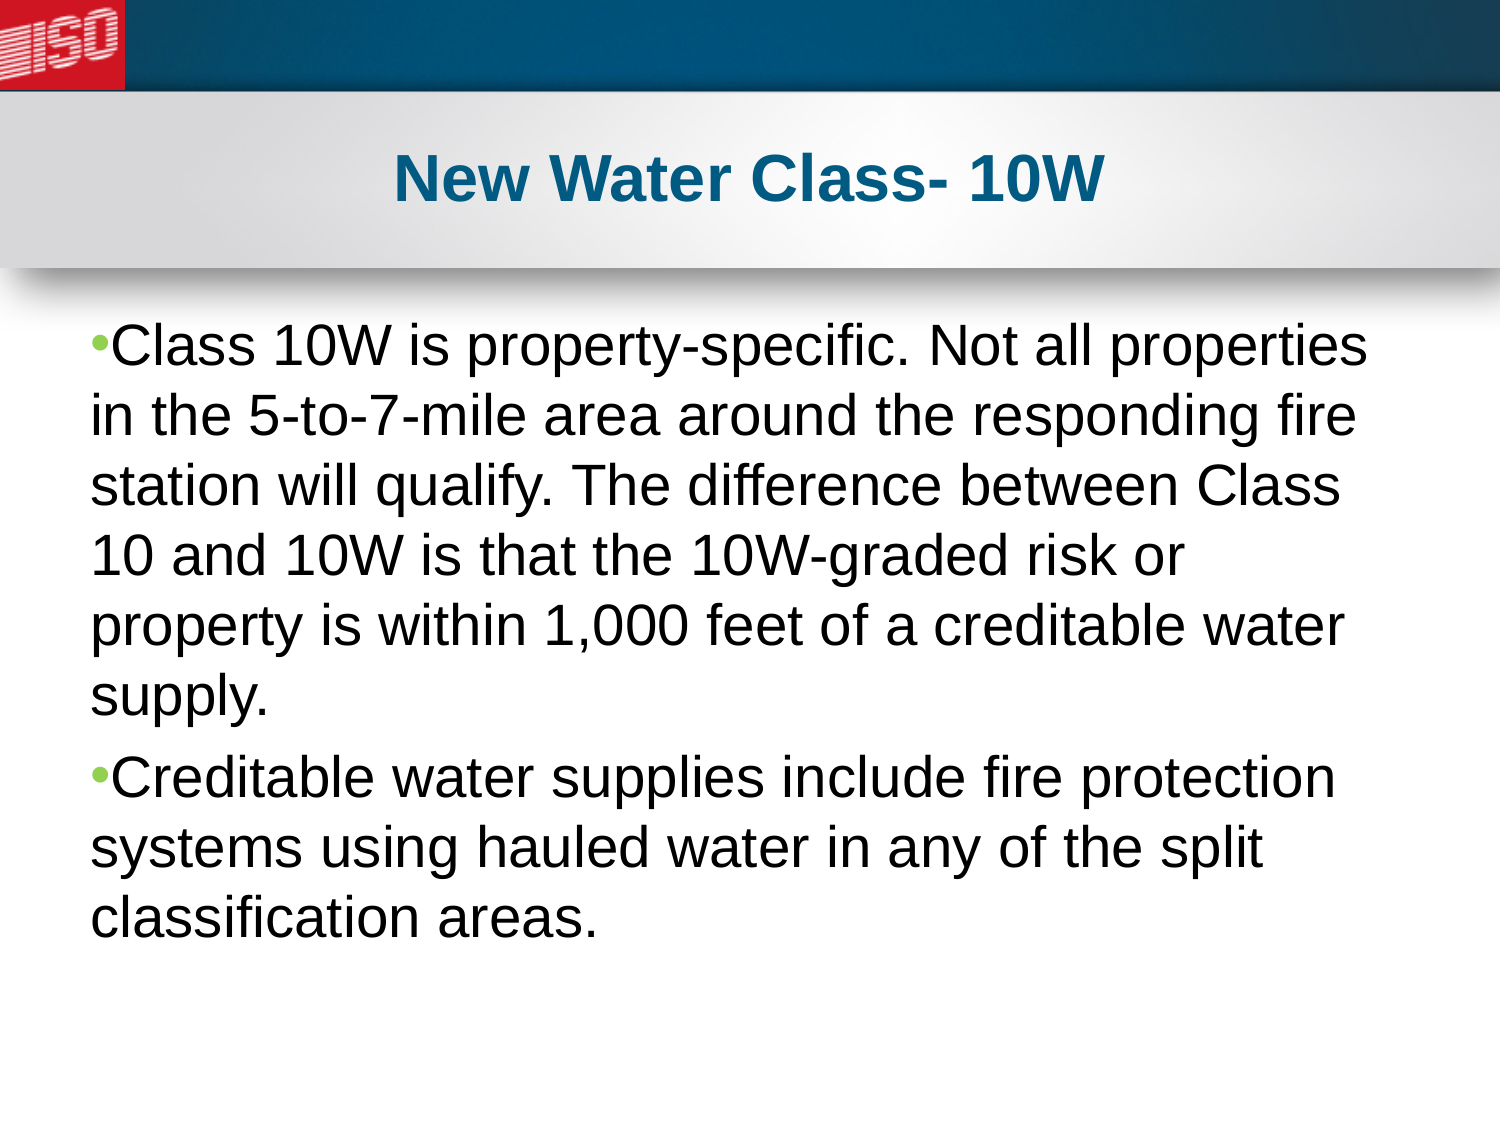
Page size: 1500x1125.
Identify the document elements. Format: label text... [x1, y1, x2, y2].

picture [0, 0, 1500, 268]
title New Water Class- 10W [75, 112, 1425, 238]
list Class 10W is property-specific. Not all properties in the 5-to-7-mile area around the responding fire station will qualify. The difference between Class 10 and 10W is that the 10W-graded risk or property is within 1,000 feet of a creditable water supply. Creditable water supplies include fire protection systems using hauled water in any of the split classification areas. [75, 299, 1425, 1050]
